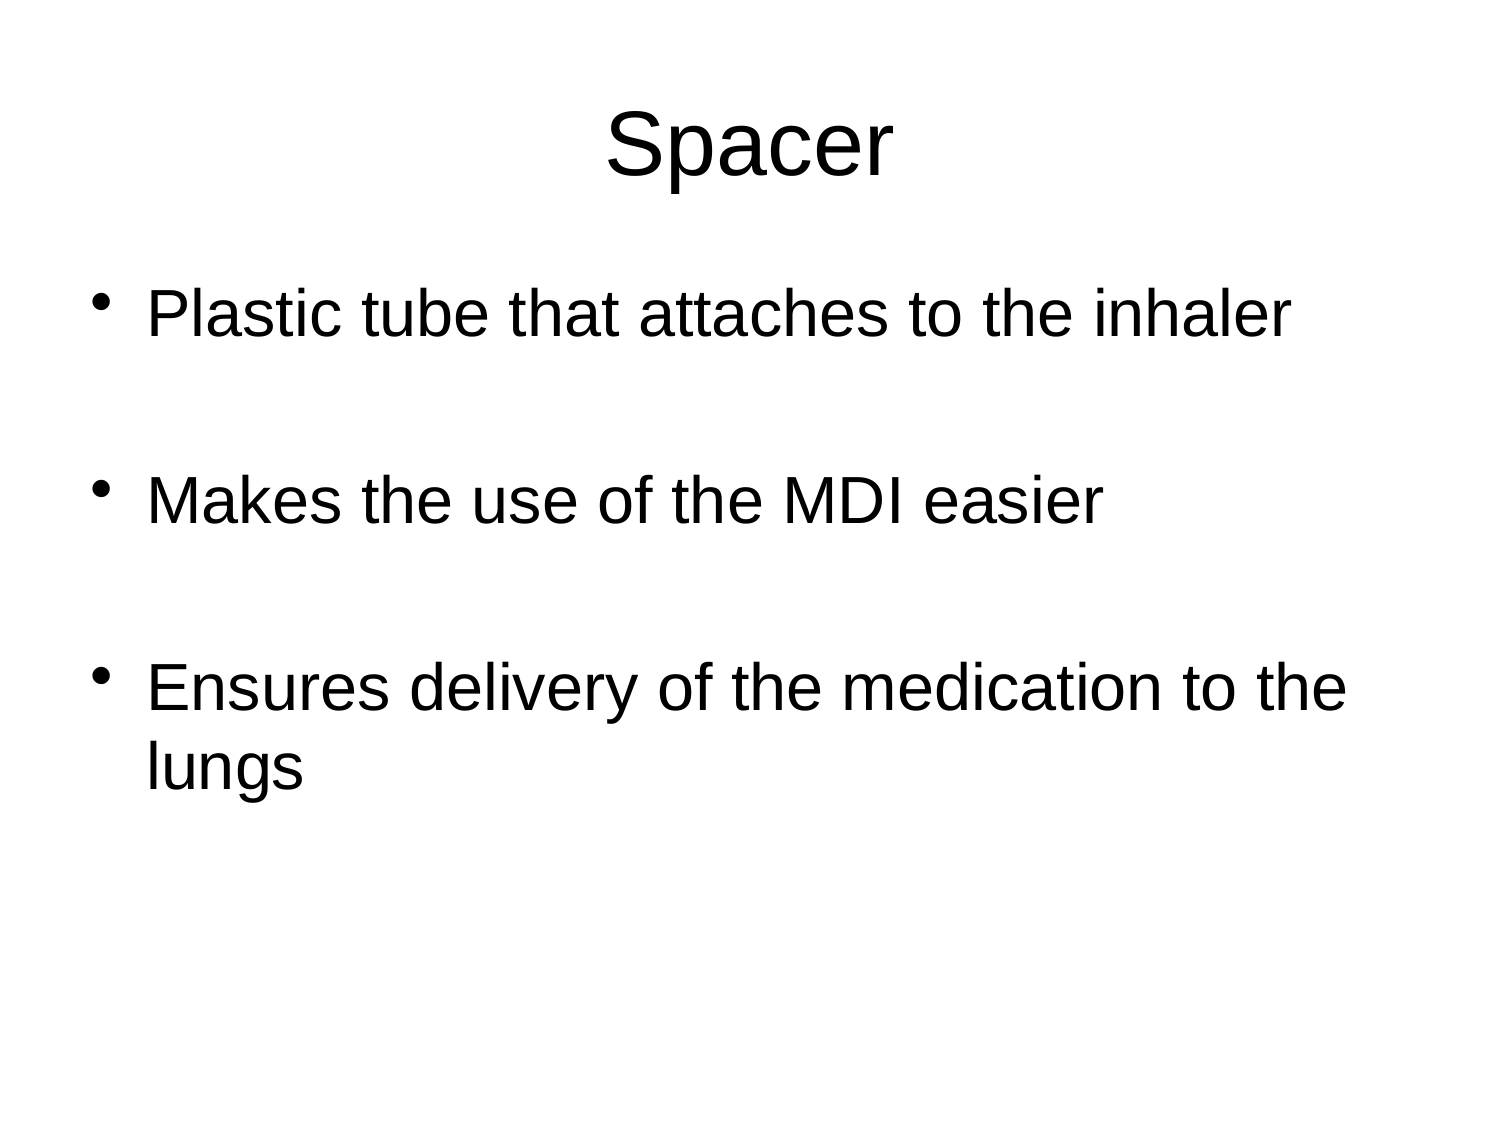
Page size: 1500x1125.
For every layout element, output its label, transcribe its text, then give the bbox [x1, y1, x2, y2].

list Plastic tube that attaches to the inhaler Makes the use of the MDI easier Ensures delivery of the medication to the lungs [74, 262, 1426, 1006]
title Spacer [74, 44, 1426, 233]
